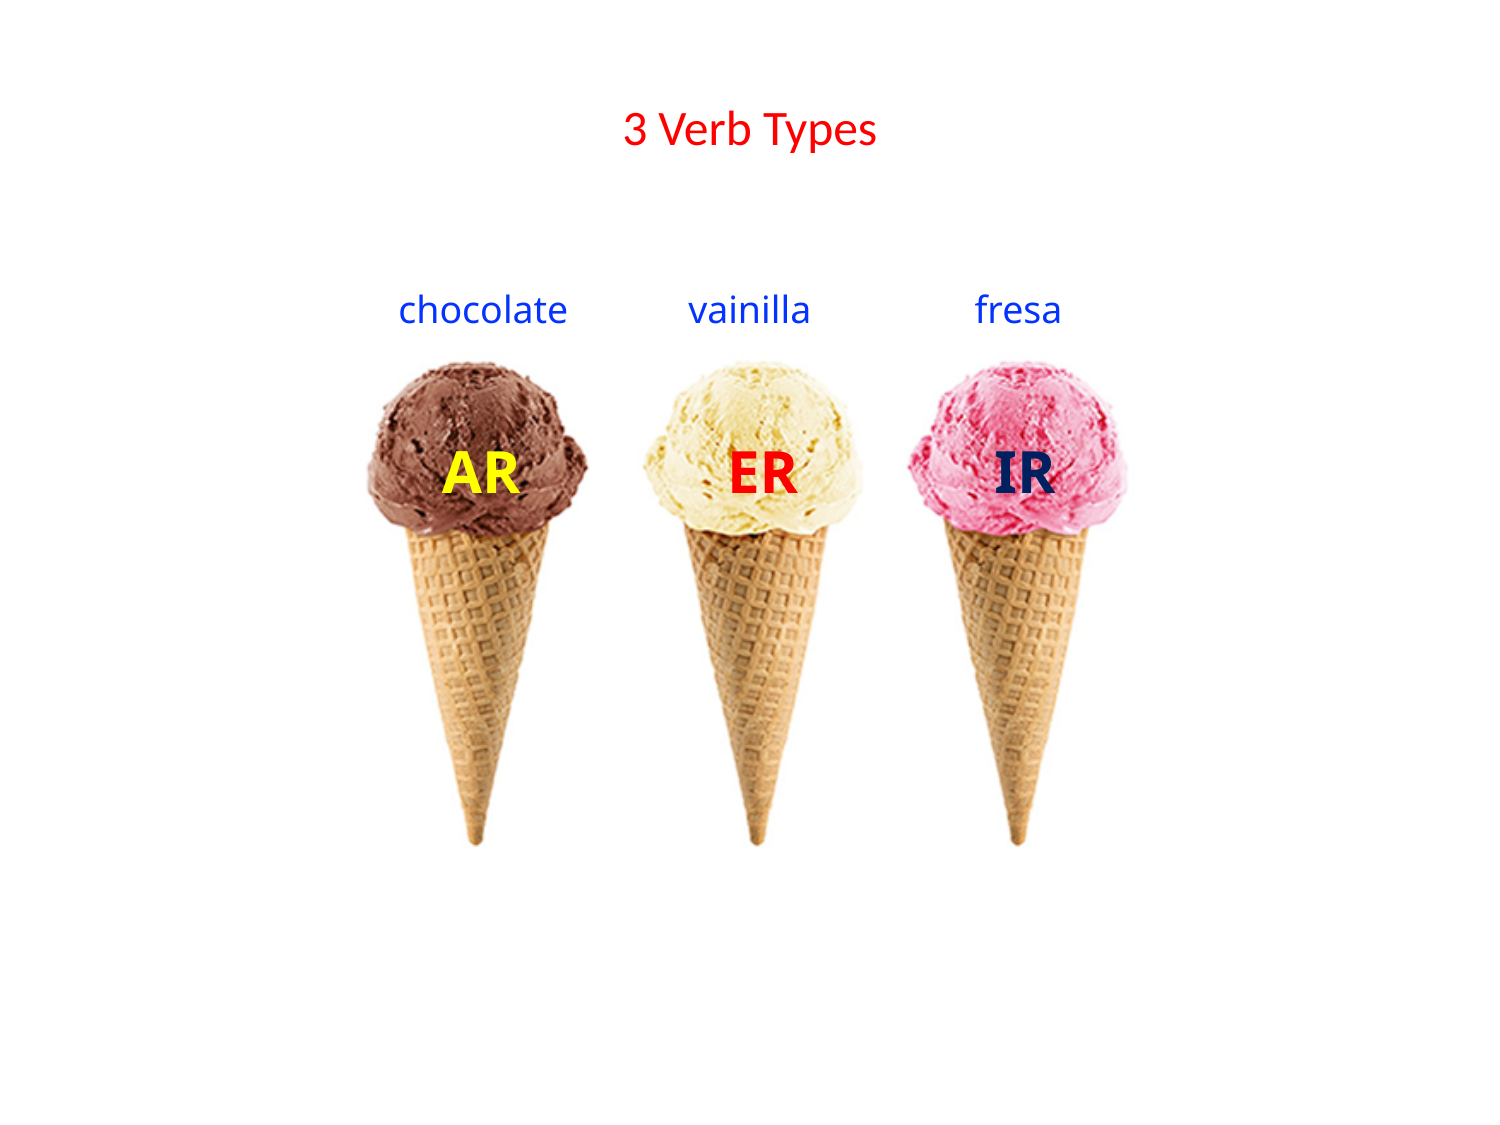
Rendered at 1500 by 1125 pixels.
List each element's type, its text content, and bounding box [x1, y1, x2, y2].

text_box vainilla [673, 278, 827, 338]
title 3 Verb Types [112, 88, 1388, 164]
picture [365, 352, 1135, 851]
text_box chocolate [383, 278, 584, 338]
text_box fresa [959, 278, 1078, 338]
